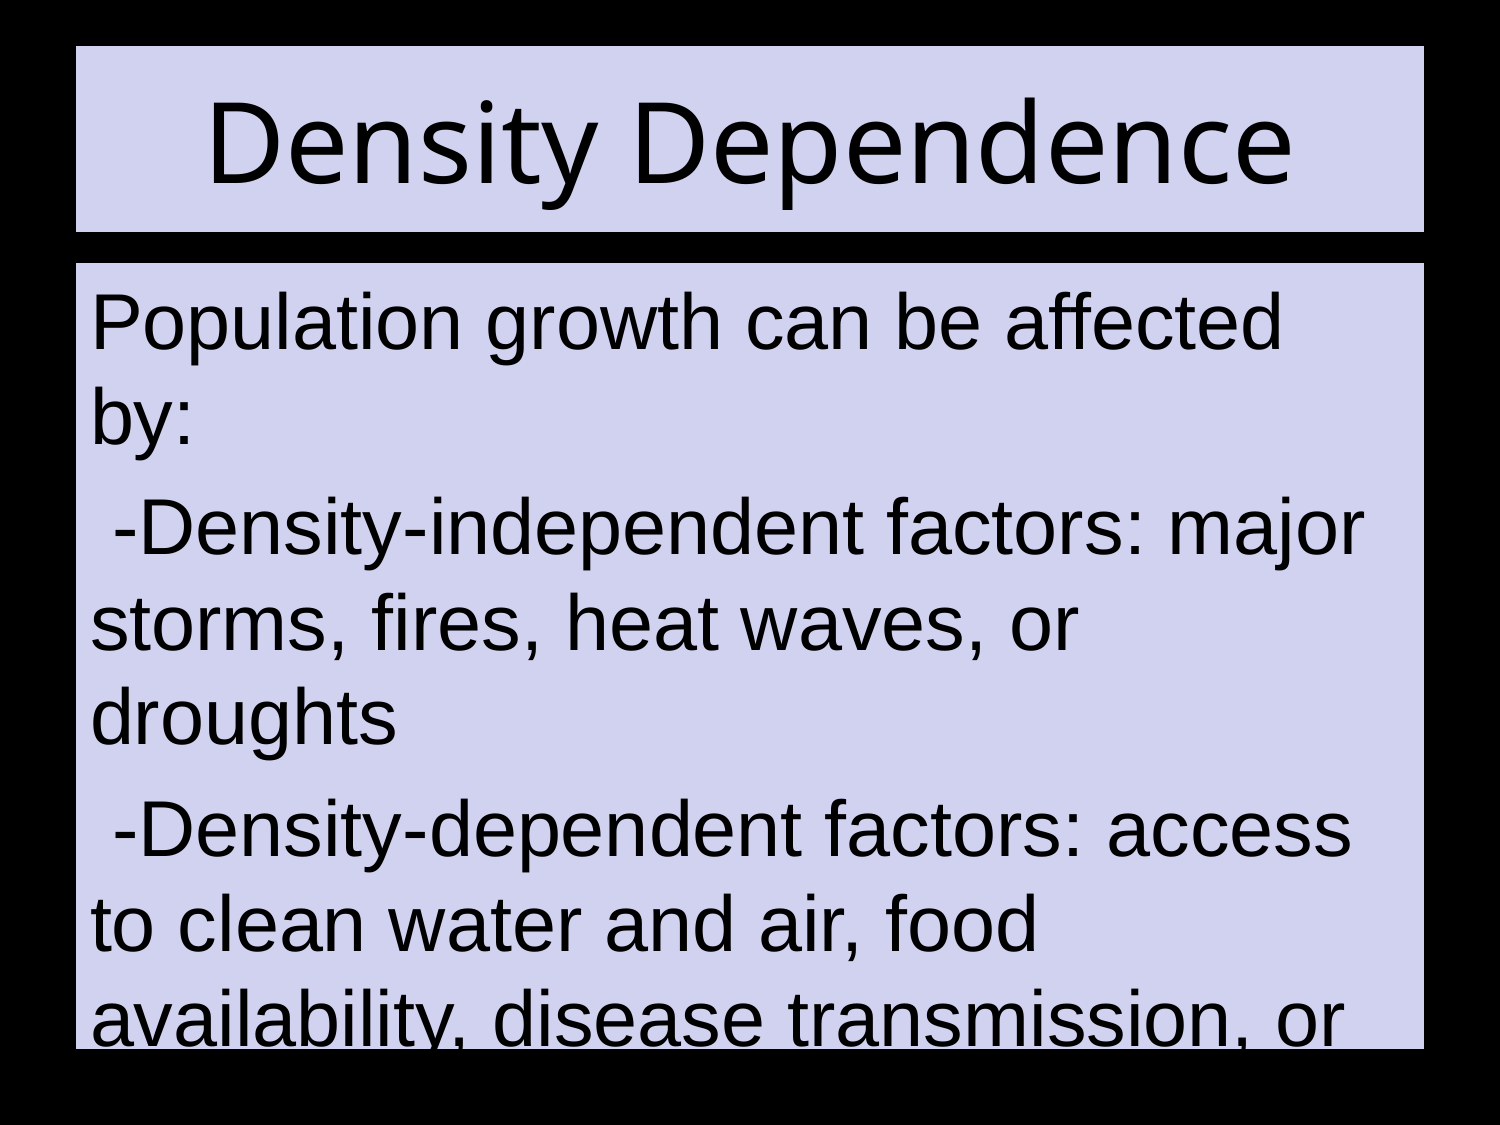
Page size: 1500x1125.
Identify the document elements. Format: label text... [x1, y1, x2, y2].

list Population growth can be affected by: -Density-independent factors: major storms, fires, heat waves, or droughts -Density-dependent factors: access to clean water and air, food availability, disease transmission, or territory size. [75, 262, 1425, 1050]
title Density Dependence [75, 45, 1425, 233]
